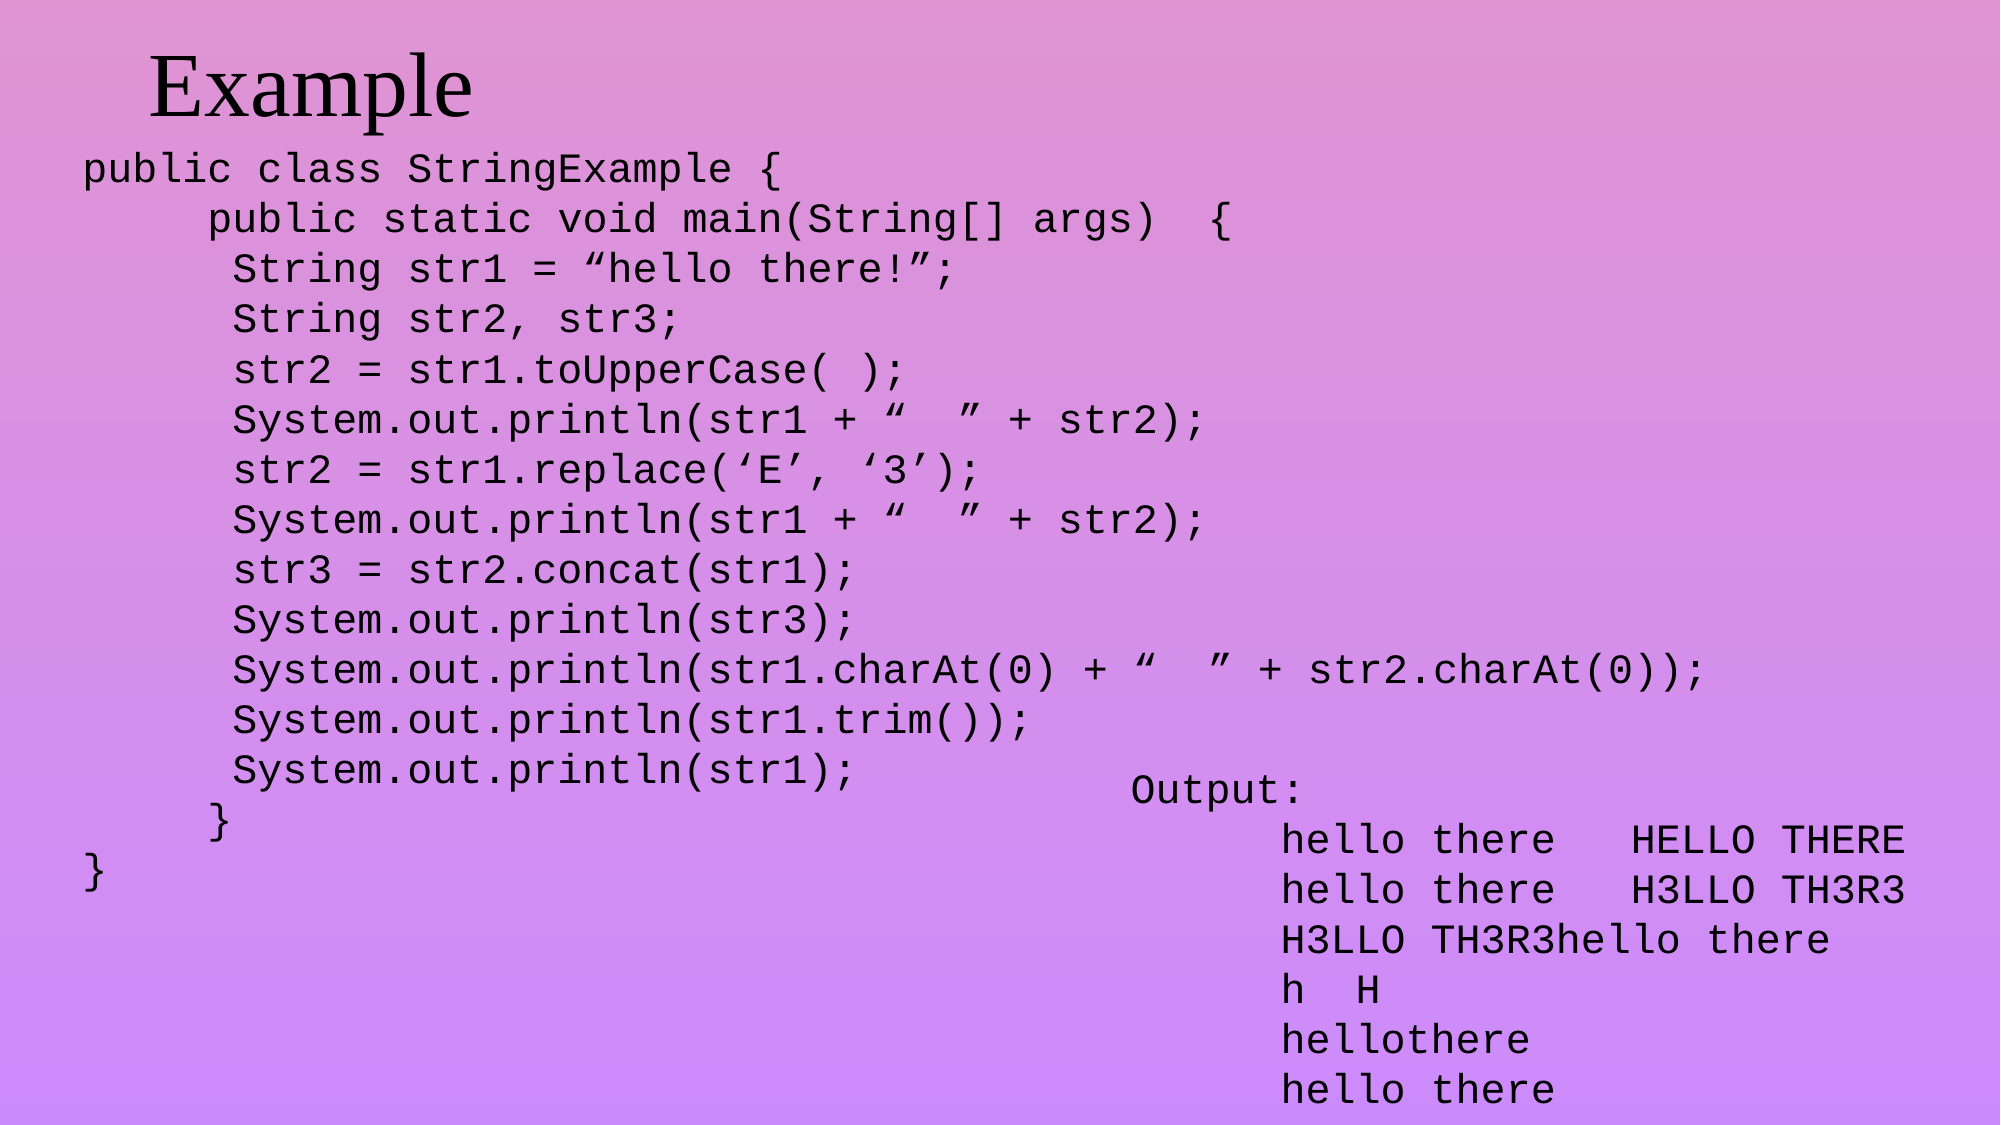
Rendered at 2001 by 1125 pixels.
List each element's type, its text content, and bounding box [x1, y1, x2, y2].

text_box public class StringExample { public static void main(String[] args) { String str1 = “hello there!”; String str2, str3; str2 = str1.toUpperCase( ); System.out.println(str1 + “ ” + str2); str2 = str1.replace(‘E’, ‘3’); System.out.println(str1 + “ ” + str2); str3 = str2.concat(str1); System.out.println(str3); System.out.println(str1.charAt(0) + “ ” + str2.charAt(0)); System.out.println(str1.trim()); System.out.println(str1); } } [67, 133, 1723, 899]
text_box Output: hello there HELLO THERE hello there H3LLO TH3R3 H3LLO TH3R3hello there h H hellothere hello there [1115, 754, 1921, 1119]
title Example [133, 0, 1859, 196]
